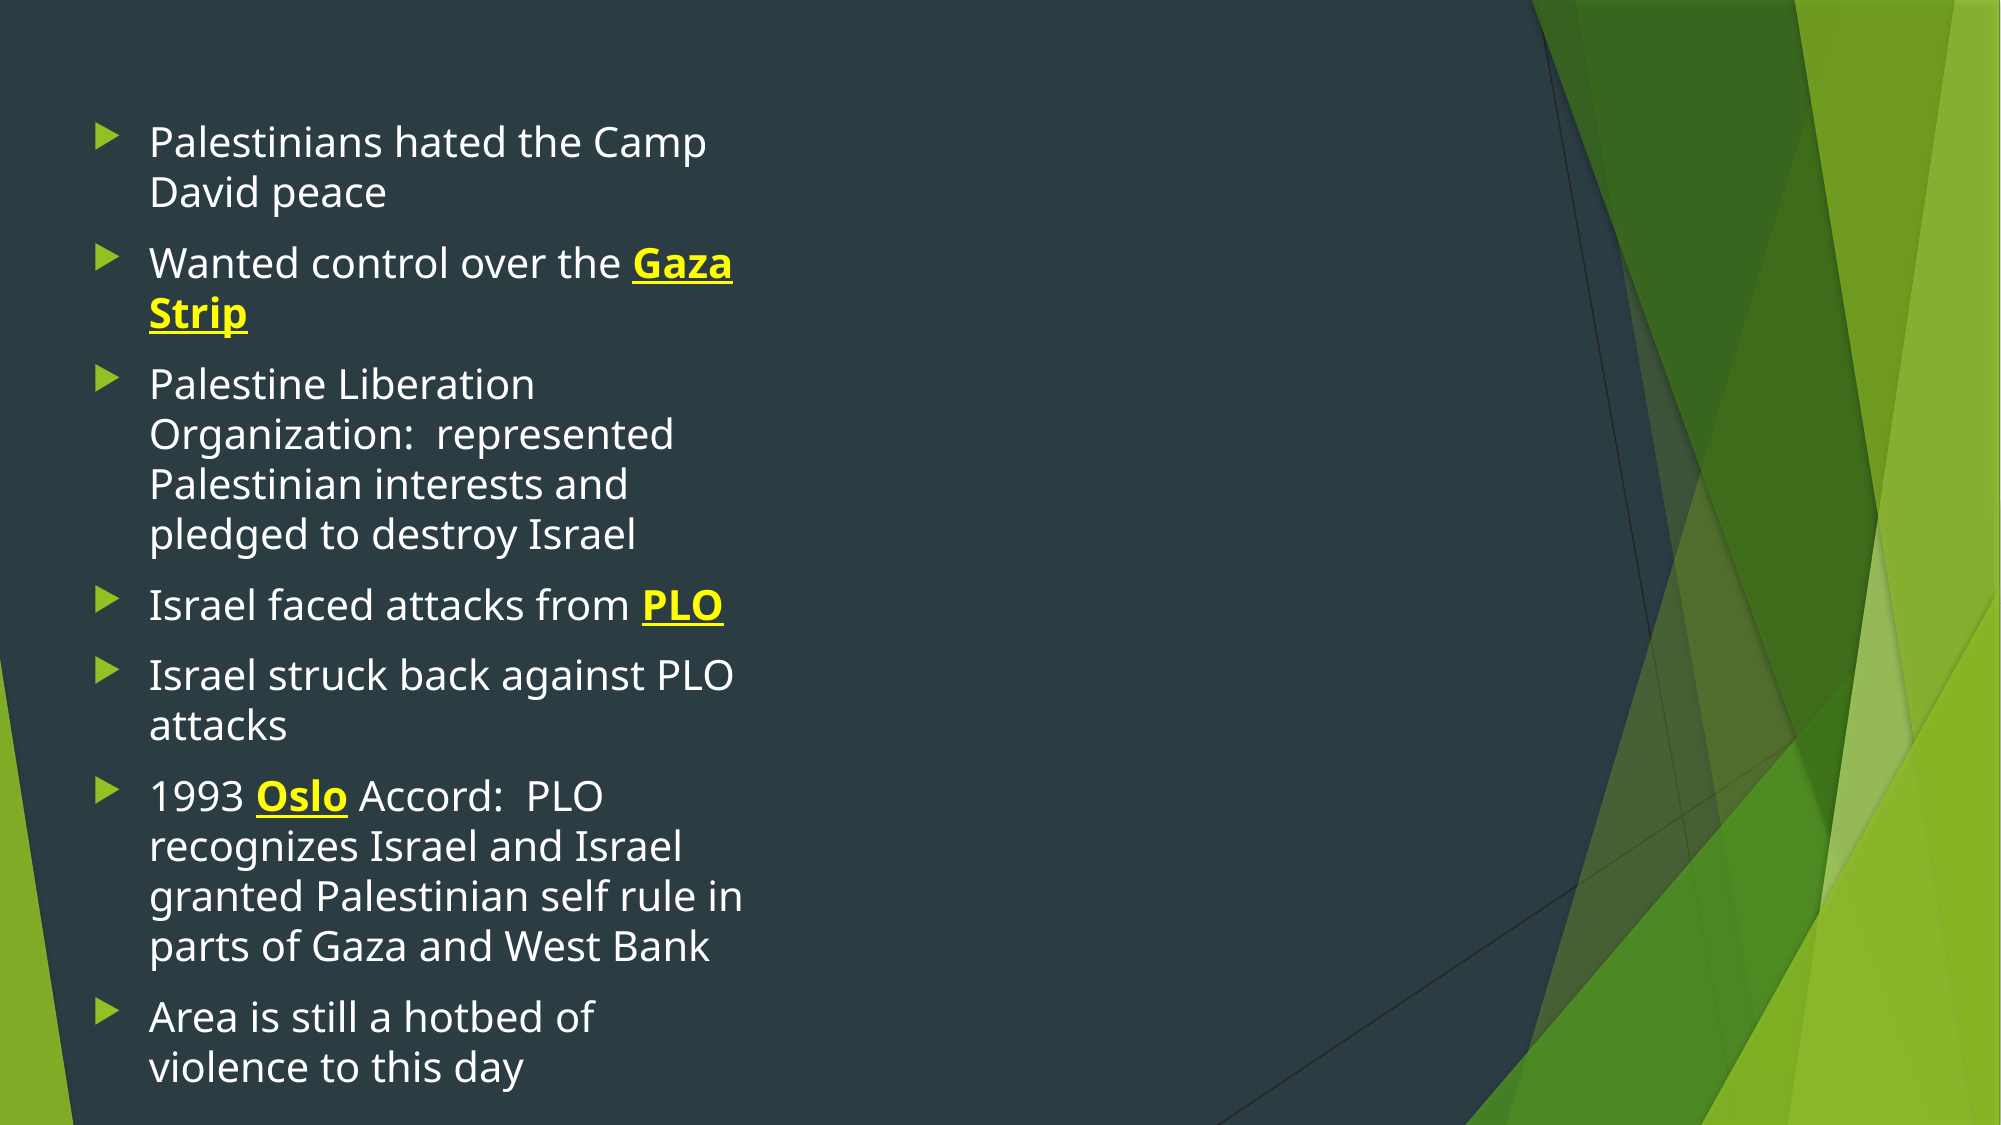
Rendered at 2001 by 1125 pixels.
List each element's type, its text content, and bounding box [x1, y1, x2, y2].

list Palestinians hated the Camp David peace Wanted control over the Gaza Strip Palestine Liberation Organization: represented Palestinian interests and pledged to destroy Israel Israel faced attacks from PLO Israel struck back against PLO attacks 1993 Oslo Accord: PLO recognizes Israel and Israel granted Palestinian self rule in parts of Gaza and West Bank Area is still a hotbed of violence to this day [77, 108, 764, 745]
